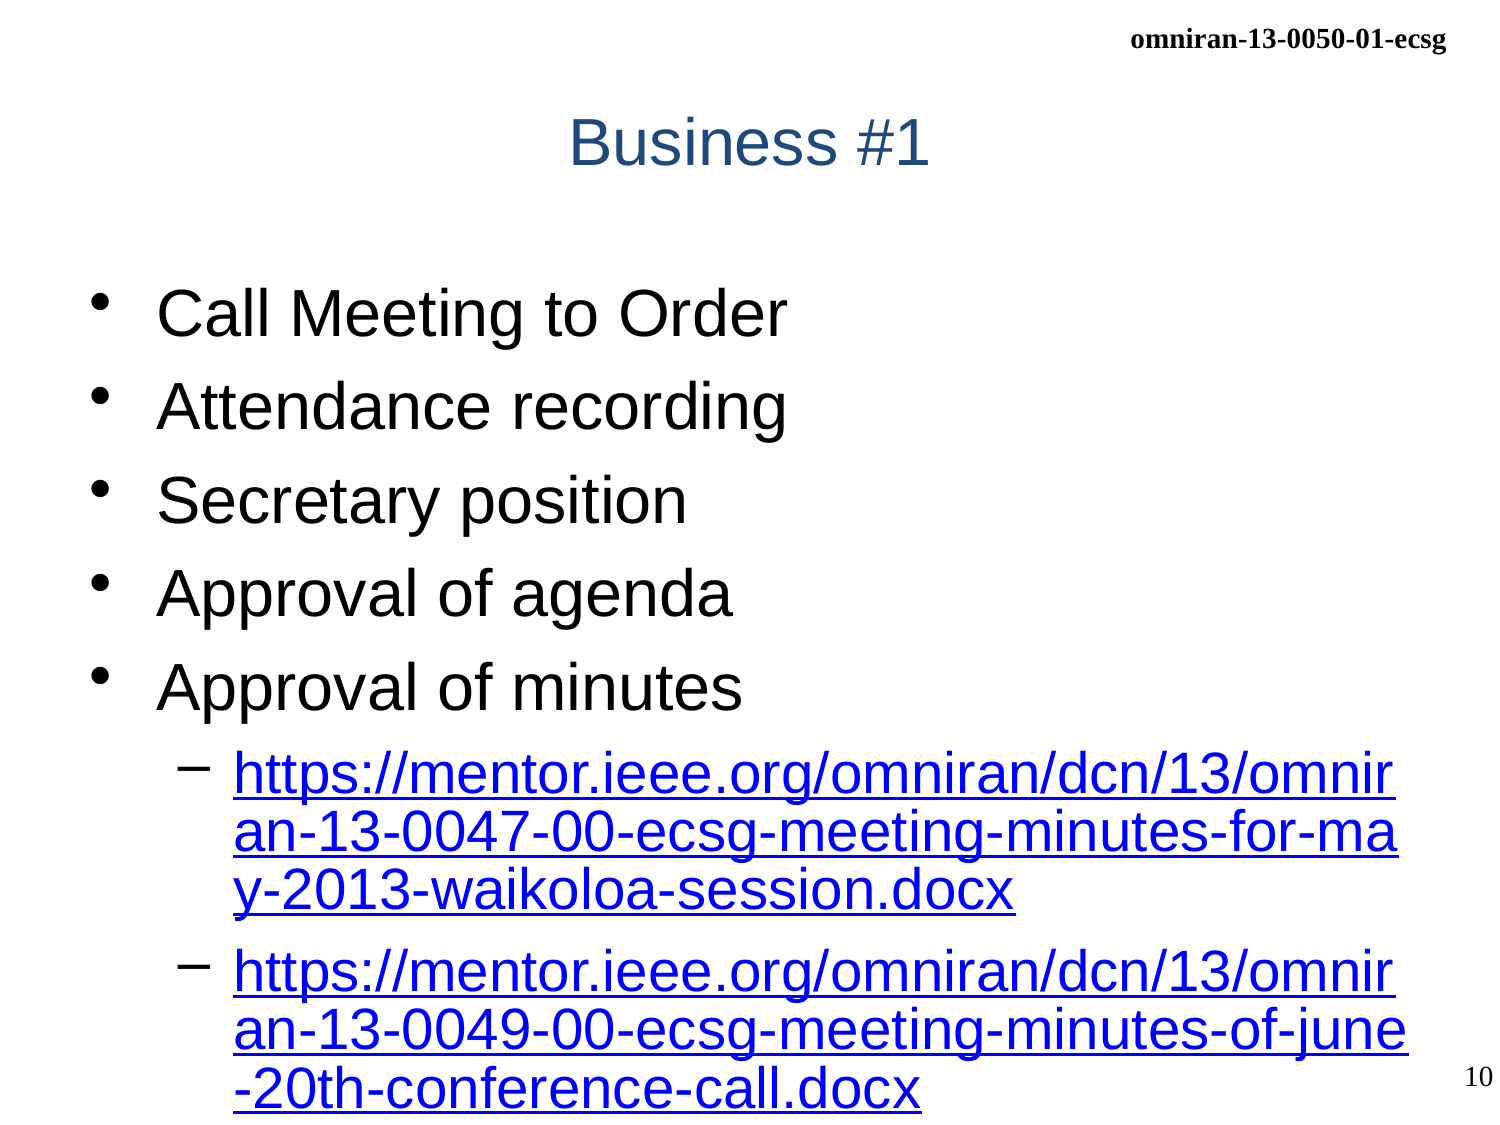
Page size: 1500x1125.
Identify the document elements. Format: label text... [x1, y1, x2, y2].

title Business #1 [75, 45, 1425, 233]
list Call Meeting to Order Attendance recording Secretary position Approval of agenda Approval of minutes https://mentor.ieee.org/omniran/dcn/13/omniran-13-0047-00-ecsg-meeting-minutes-for-may-2013-waikoloa-session.docx https://mentor.ieee.org/omniran/dcn/13/omniran-13-0049-00-ecsg-meeting-minutes-of-june-20th-conference-call.docx Reports [75, 262, 1425, 1005]
